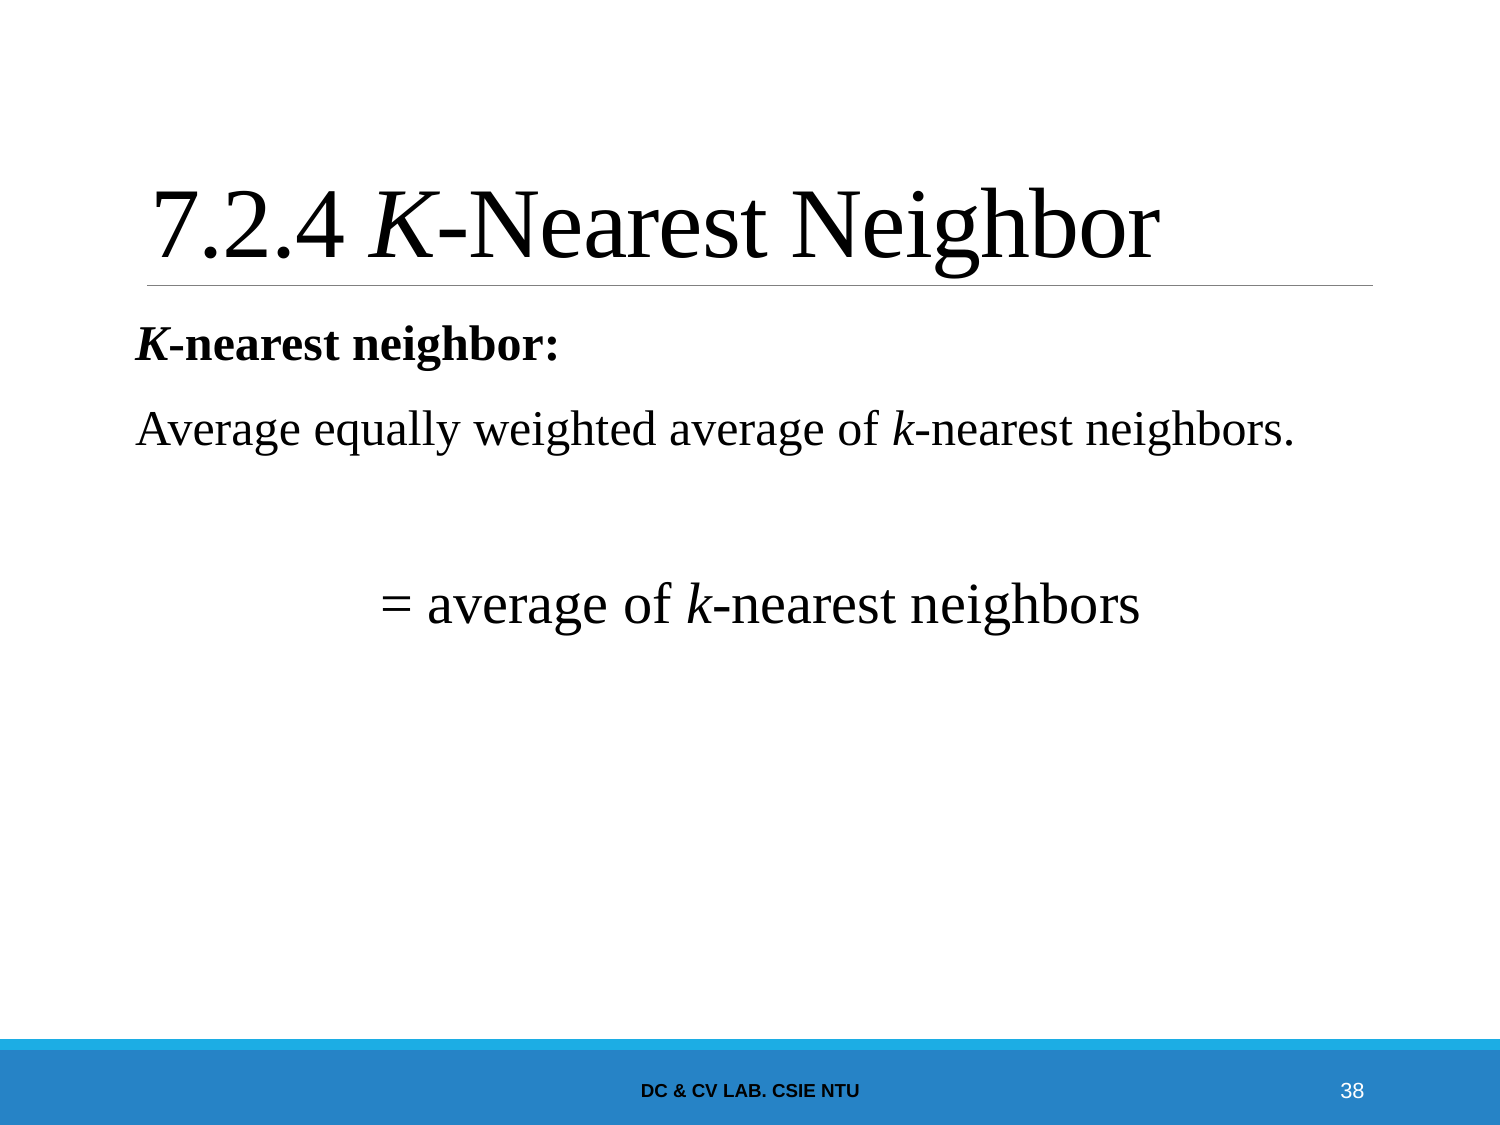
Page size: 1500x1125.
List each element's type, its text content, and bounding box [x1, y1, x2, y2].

footer DC & CV Lab. CSIE NTU [453, 1059, 1047, 1120]
slide_number 38 [1218, 1059, 1380, 1120]
title 7.2.4 K-Nearest Neighbor [135, 47, 1373, 285]
